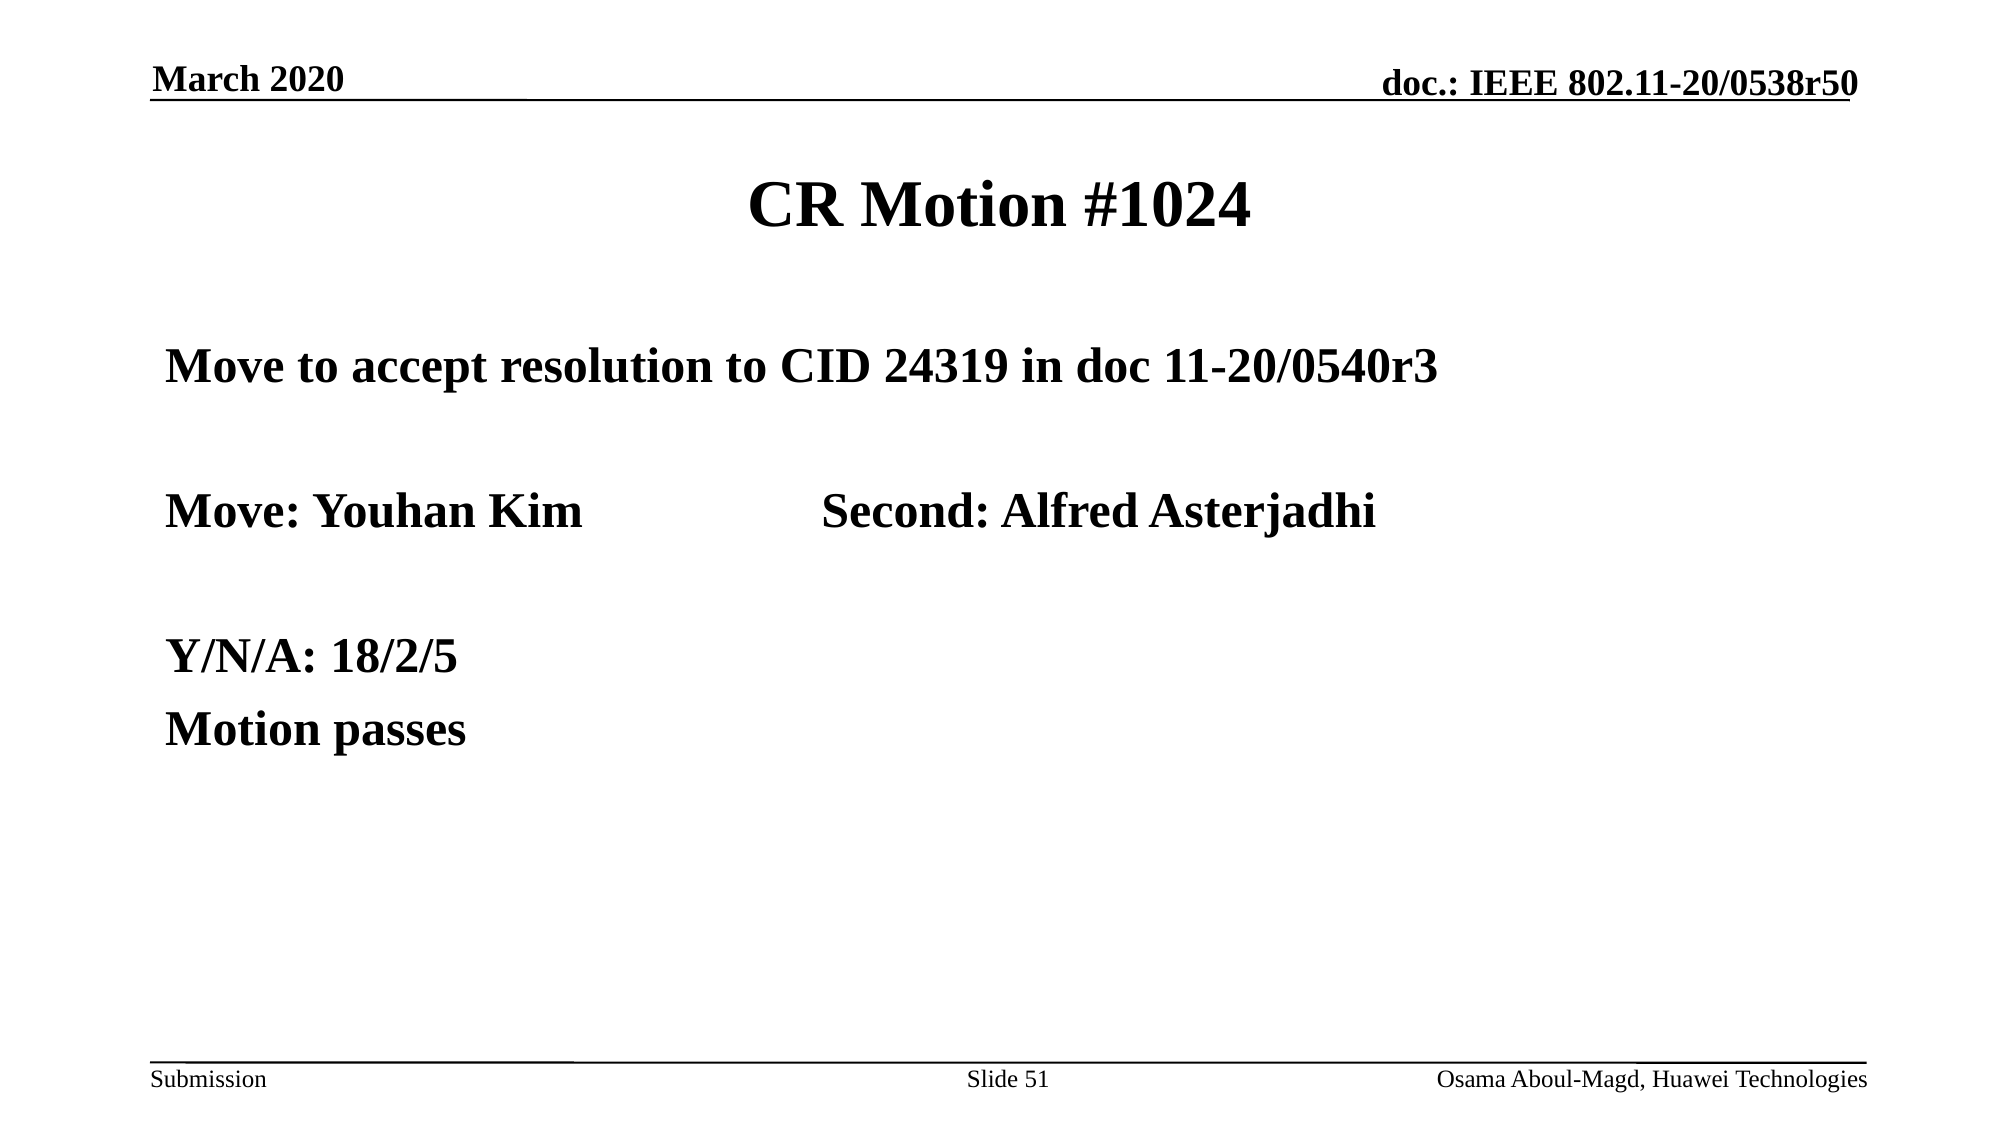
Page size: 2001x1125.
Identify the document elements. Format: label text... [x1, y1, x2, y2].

slide_number Slide 51 [950, 1061, 1067, 1123]
title CR Motion #1024 [149, 112, 1850, 288]
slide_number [152, 54, 563, 100]
footer Osama Aboul-Magd, Huawei Technologies [1171, 1061, 1869, 1093]
list Move to accept resolution to CID 24319 in doc 11-20/0540r3 Move: Youhan Kim Second: Alfred Asterjadhi Y/N/A: 18/2/5 Motion passes [149, 324, 1850, 1000]
